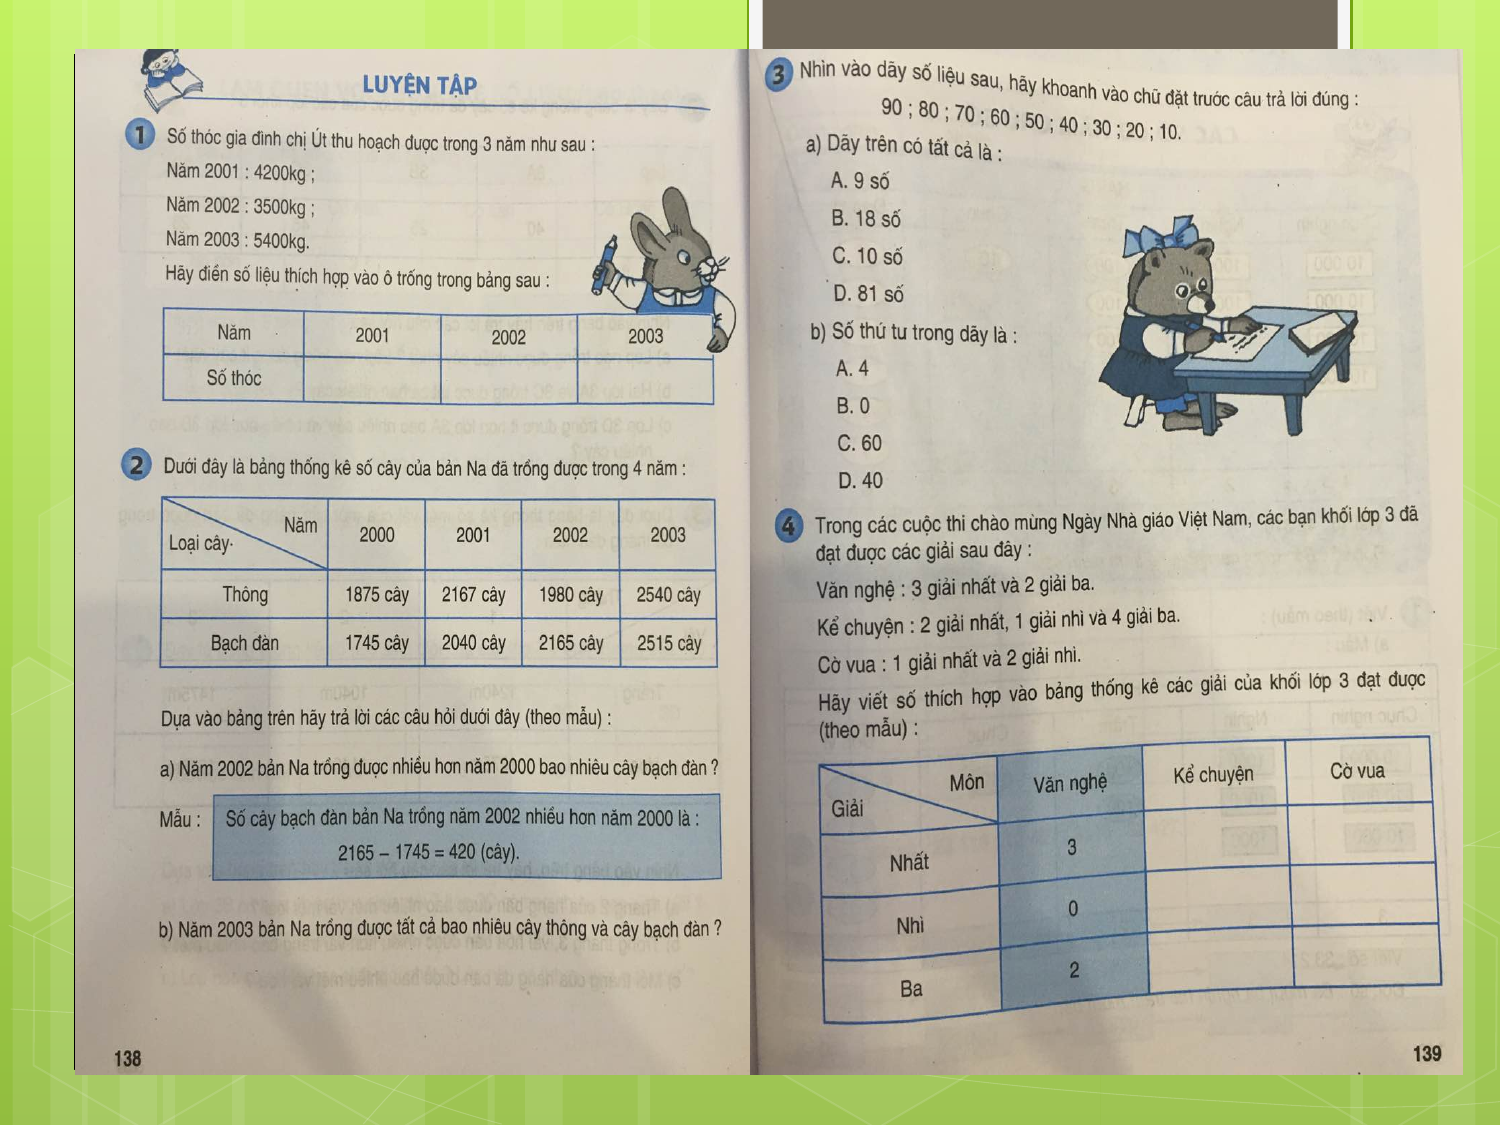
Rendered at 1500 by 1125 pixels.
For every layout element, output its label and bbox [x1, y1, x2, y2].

picture [74, 49, 1463, 1076]
